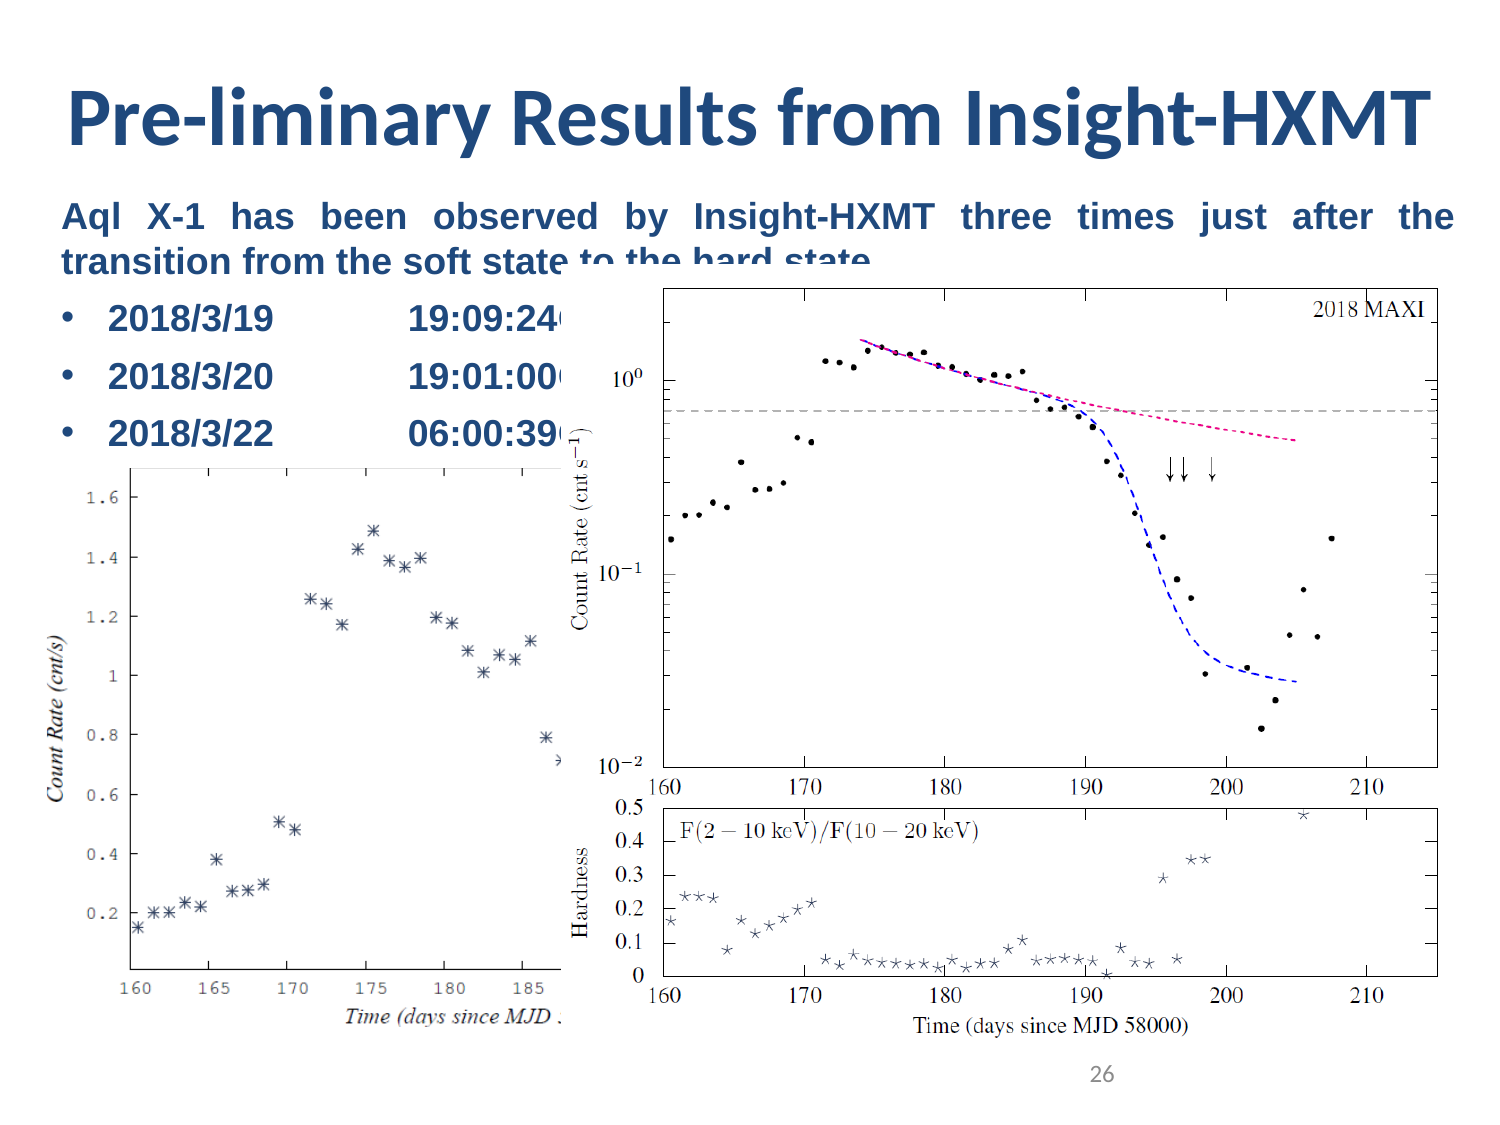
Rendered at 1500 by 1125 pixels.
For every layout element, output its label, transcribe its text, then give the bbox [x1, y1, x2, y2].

text_box Pre-liminary Results from Insight-HXMT [0, 54, 1500, 236]
text_box 26 [1074, 1052, 1425, 1103]
text_box Aql X-1 has been observed by Insight-HXMT three times just after the transition from the soft state to the hard state. 2018/3/19 19:09:24 O011466801001 10ks Exposure 2018/3/20 19:01:00 O011466801002 10ks Exposure 2018/3/22 06:00:39 O011466801003 10ks Exposure [46, 184, 1471, 467]
picture [46, 264, 1471, 1043]
